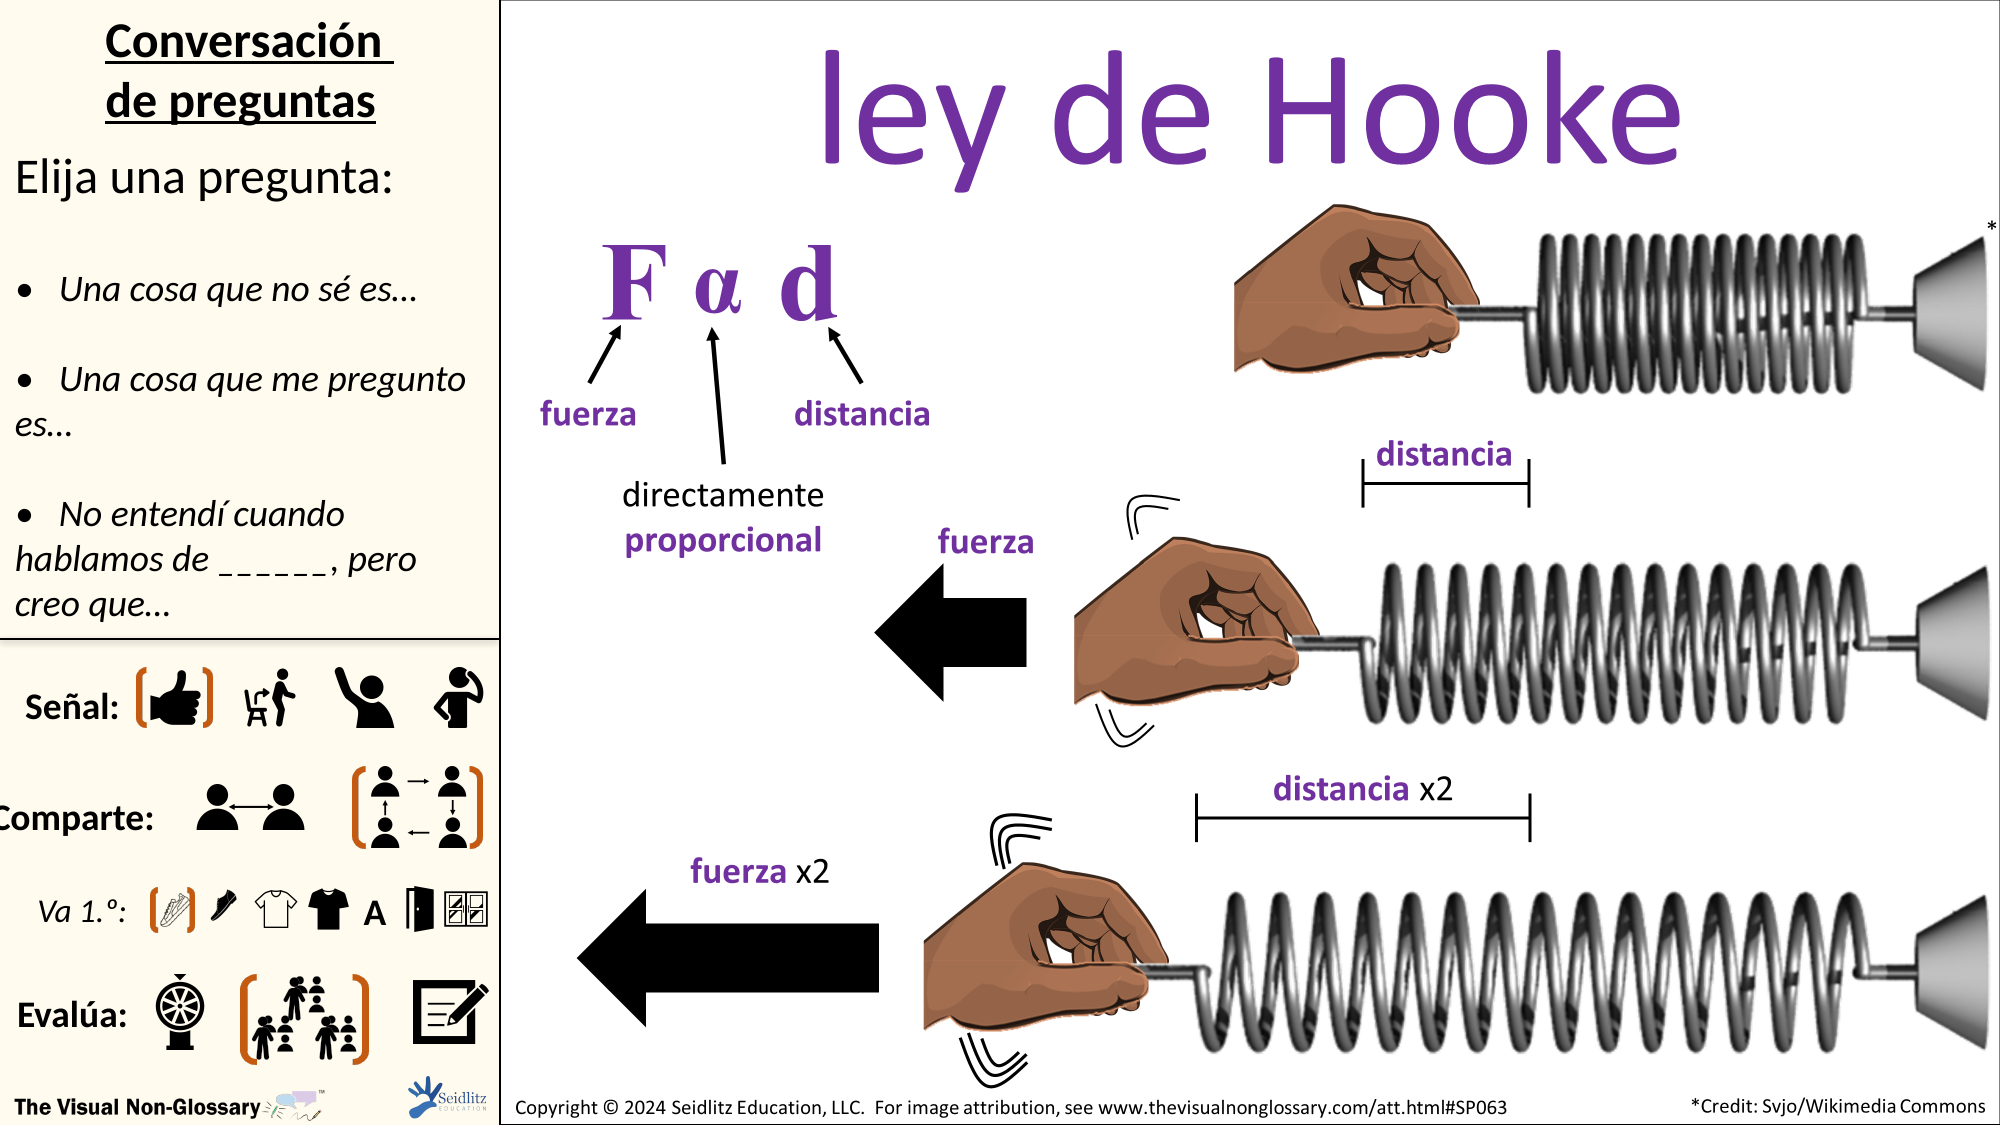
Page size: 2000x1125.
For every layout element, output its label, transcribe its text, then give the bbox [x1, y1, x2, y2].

picture [499, 0, 2000, 1125]
text_box • Una cosa que no sé es… • Una cosa que me pregunto es… • No entendí cuando hablamos de ______, pero creo que… [0, 211, 494, 632]
text_box Elija una pregunta: [0, 135, 494, 211]
picture [239, 667, 301, 728]
picture [202, 886, 241, 925]
picture [142, 974, 218, 1051]
picture [253, 886, 299, 932]
text_box Conversación de preguntas [90, 0, 409, 135]
text_box A [348, 880, 402, 941]
text_box Señal: [10, 674, 135, 735]
picture [413, 974, 490, 1051]
picture [334, 667, 395, 728]
text_box Evalúa: [2, 982, 137, 1043]
picture [0, 1084, 328, 1125]
picture [428, 667, 490, 728]
picture [136, 667, 214, 728]
picture [194, 784, 307, 830]
picture [352, 766, 484, 850]
picture [397, 886, 490, 932]
text_box Va 1.º: [22, 881, 143, 937]
picture [305, 886, 352, 932]
picture [149, 886, 196, 934]
picture [403, 1073, 495, 1125]
text_box Comparte: [0, 785, 170, 846]
picture [239, 974, 370, 1066]
